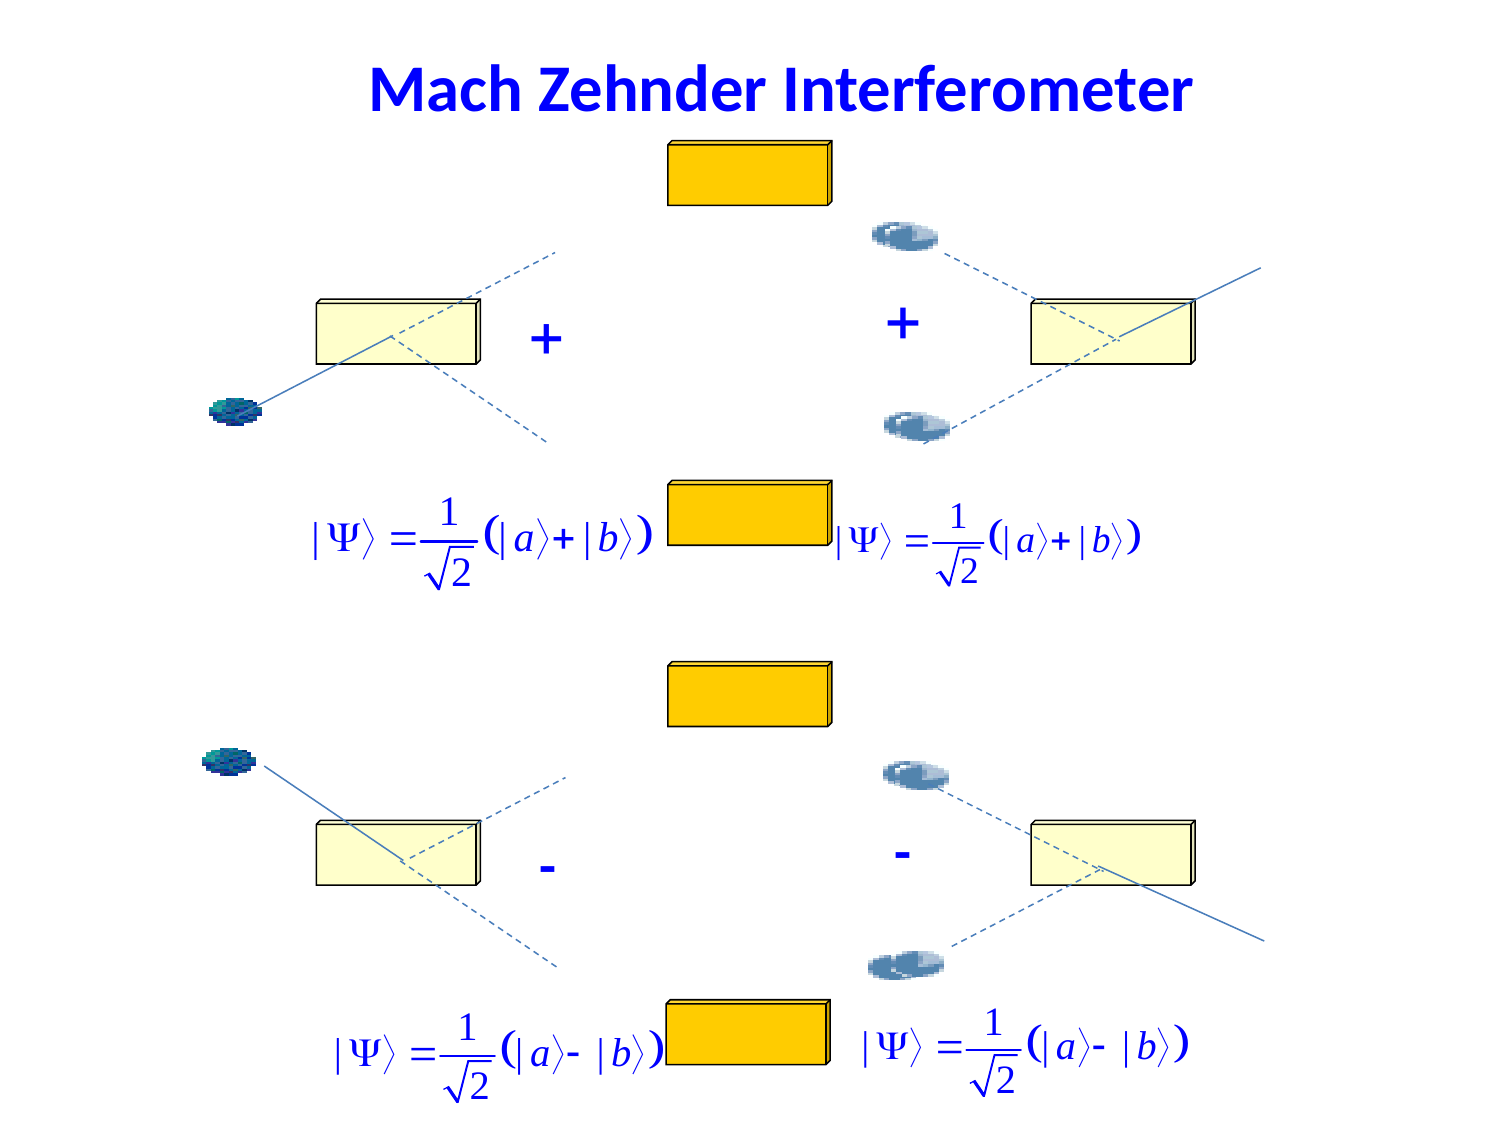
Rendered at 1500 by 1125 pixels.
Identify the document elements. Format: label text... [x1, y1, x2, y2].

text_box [518, 310, 577, 369]
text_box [874, 293, 918, 354]
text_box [923, 253, 1261, 445]
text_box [263, 765, 566, 970]
text_box [669, 999, 831, 1065]
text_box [306, 485, 657, 598]
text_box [886, 841, 923, 886]
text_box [668, 661, 831, 665]
picture [239, 747, 256, 758]
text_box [830, 492, 1145, 593]
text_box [928, 783, 1265, 947]
picture [862, 953, 927, 984]
text_box [667, 480, 832, 546]
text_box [879, 363, 956, 491]
text_box Mach Zehnder Interferometer [353, 37, 1210, 133]
text_box [667, 140, 832, 206]
picture [867, 220, 932, 251]
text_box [531, 855, 579, 901]
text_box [237, 252, 556, 445]
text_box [879, 223, 956, 292]
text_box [668, 140, 831, 144]
picture [208, 398, 237, 427]
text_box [879, 602, 956, 980]
text_box [667, 661, 832, 727]
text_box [856, 996, 1193, 1104]
text_box [668, 480, 831, 484]
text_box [329, 1001, 669, 1110]
picture [202, 747, 256, 776]
